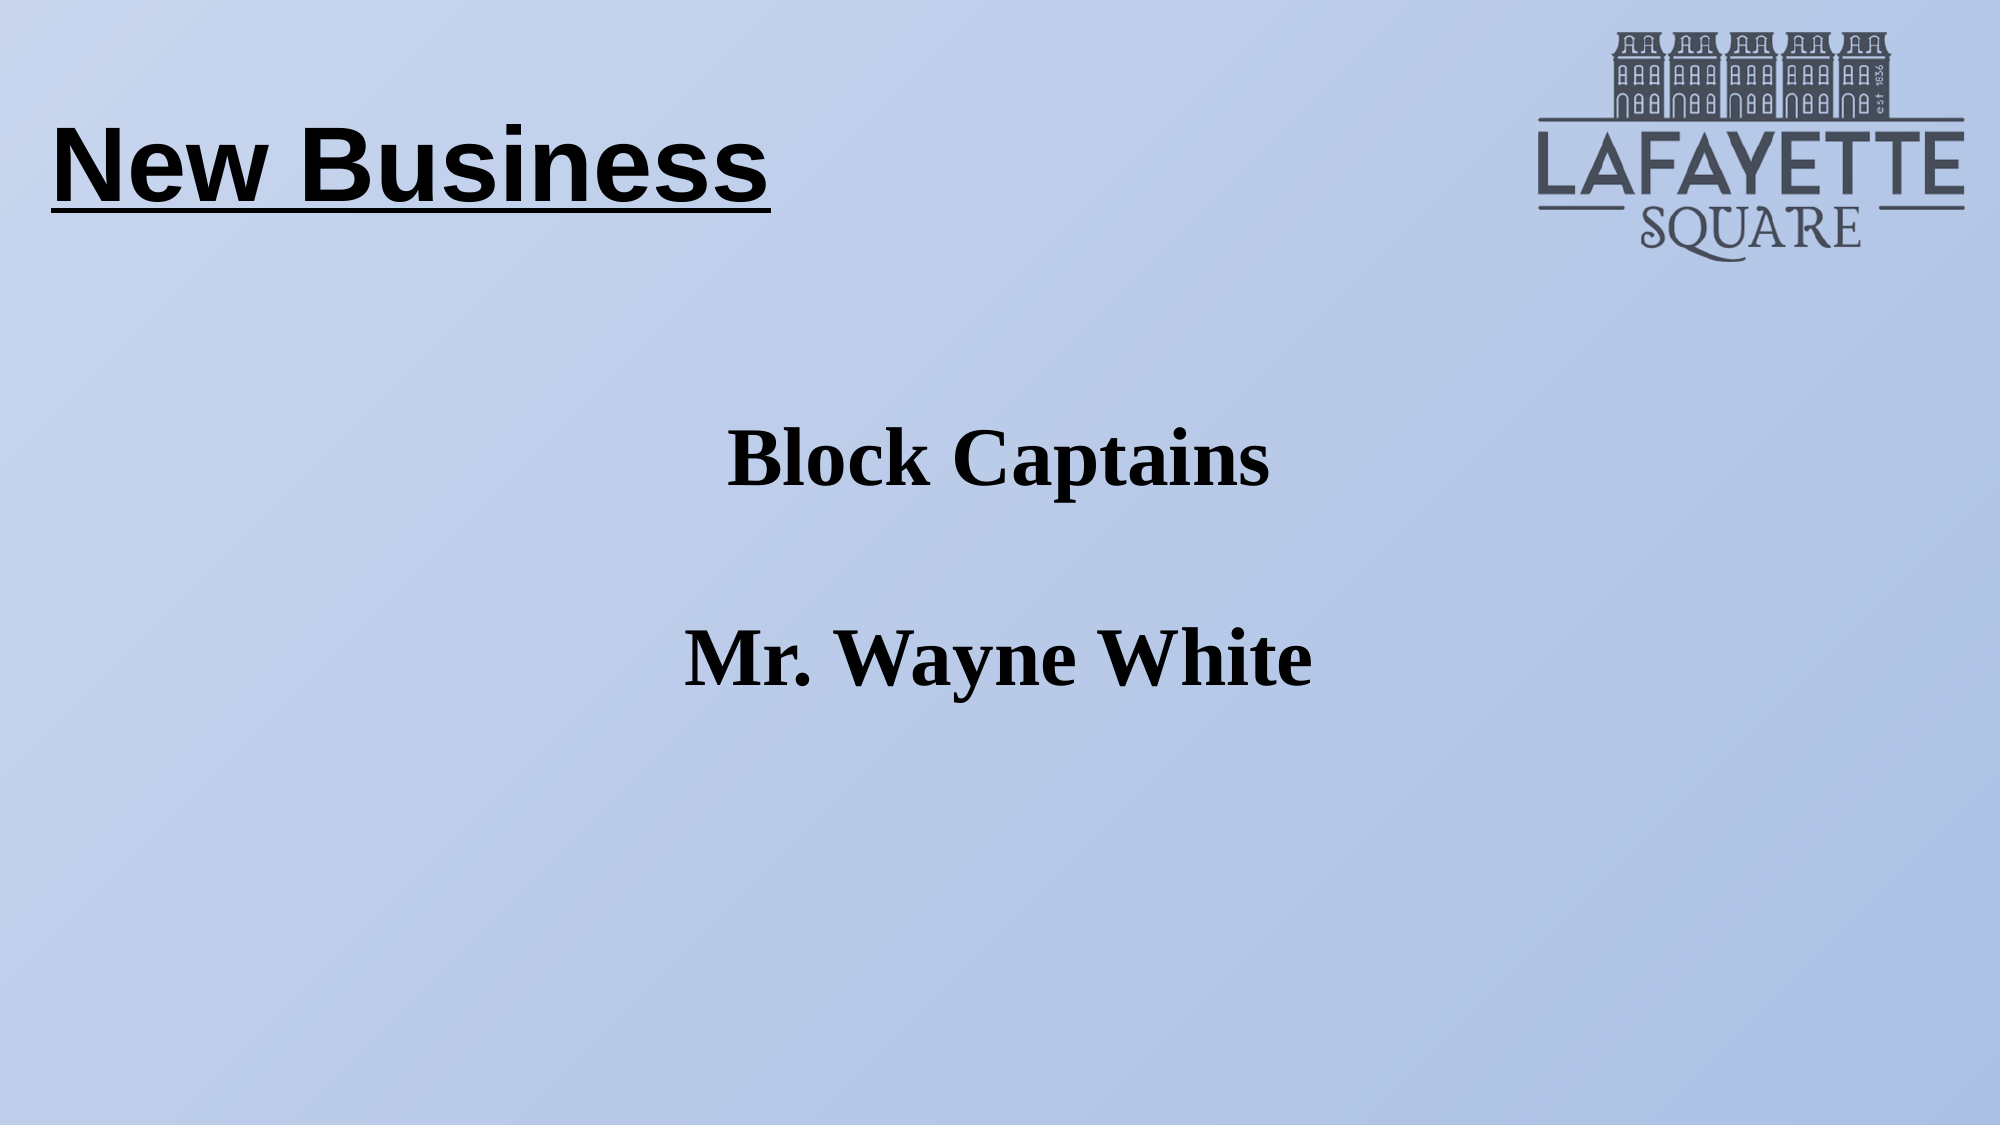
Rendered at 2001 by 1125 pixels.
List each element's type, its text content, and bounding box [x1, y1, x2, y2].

picture [1538, 32, 1965, 262]
text_box Block Captains Mr. Wayne White [16, 395, 1983, 710]
text_box New Business [35, 0, 1122, 233]
